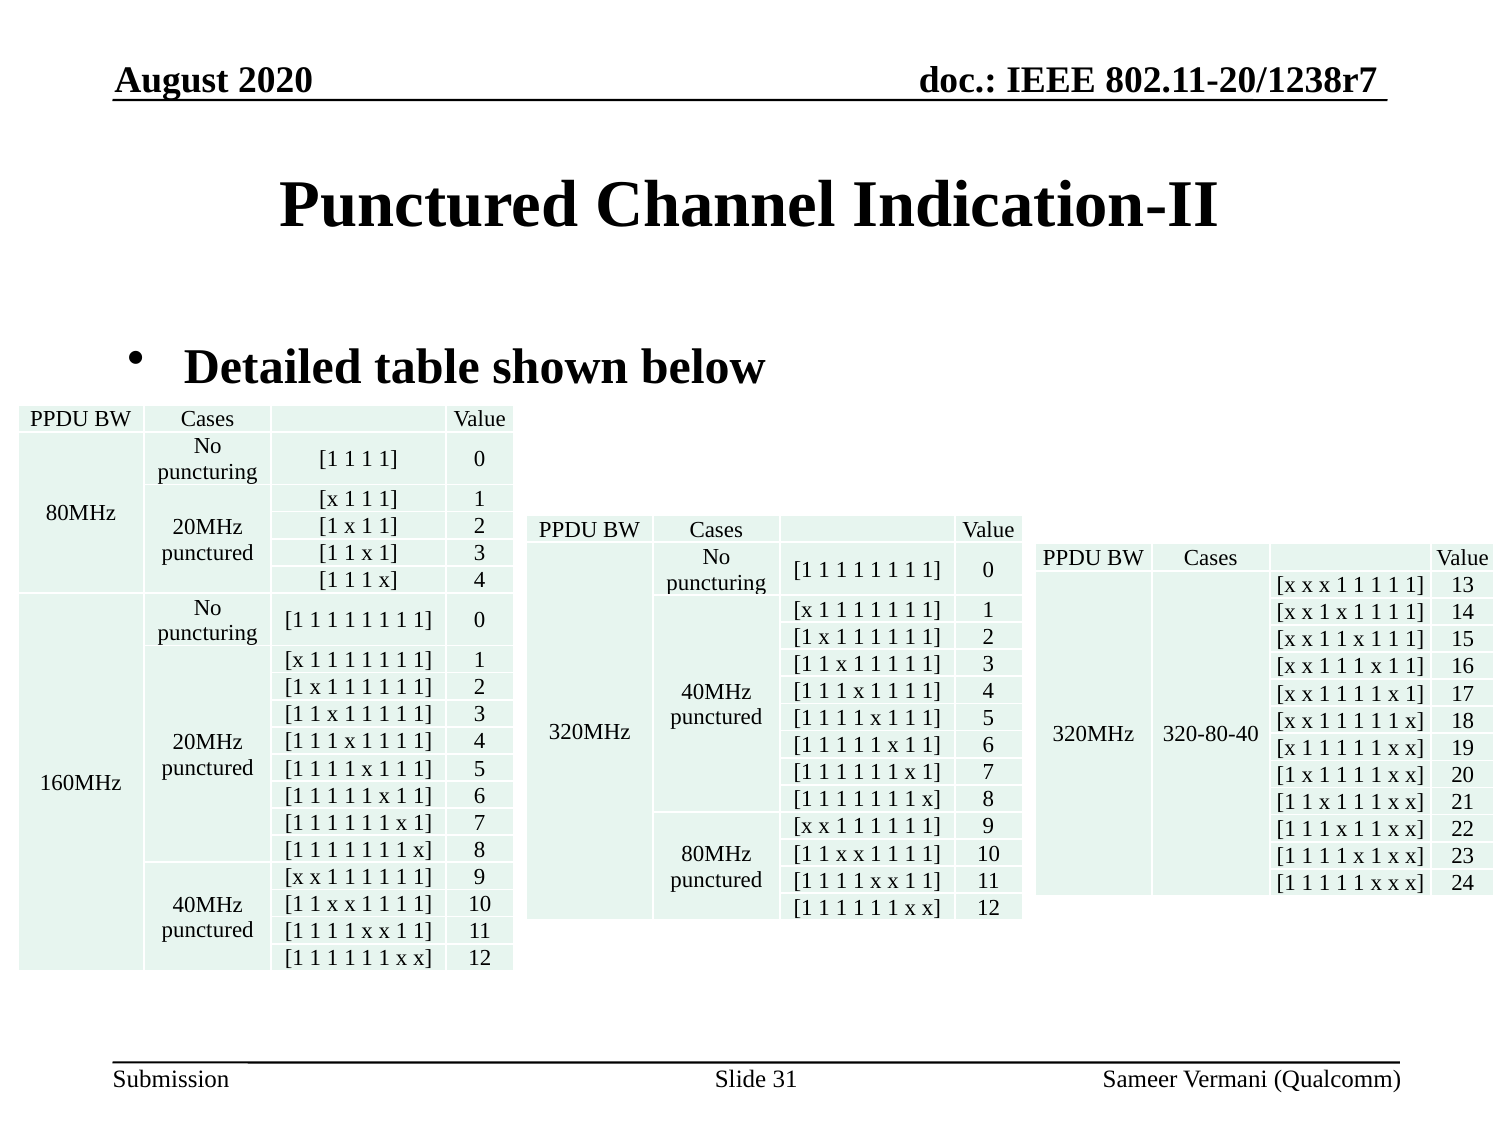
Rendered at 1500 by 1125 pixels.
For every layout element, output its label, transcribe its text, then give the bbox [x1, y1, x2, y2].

table_cell 11 [447, 917, 513, 943]
table_cell [1 1 1 1 1 1 x x] [781, 894, 954, 919]
table_cell [1 1 1 1 x 1 1 1] [272, 755, 445, 780]
table_cell [1 x 1 1 1 1 x x] [1271, 761, 1430, 787]
table_cell 320-80-40 [1153, 572, 1269, 895]
table_cell [1 1 x 1 1 1 1 1] [781, 650, 954, 675]
table_cell [1 1 1 1 1 x 1 1] [781, 731, 954, 757]
table_cell [1 x 1 1 1 1 1 1] [781, 623, 954, 648]
table_cell 24 [1432, 870, 1493, 895]
table_cell [1 1 1 1 x x 1 1] [781, 867, 954, 892]
table_header [272, 406, 445, 431]
table_cell [x x 1 1 x 1 1 1] [1271, 626, 1430, 651]
table_header Value [956, 516, 1022, 541]
table_cell 20 [1432, 761, 1493, 787]
table_header PPDU BW [1036, 544, 1151, 570]
table_header PPDU BW [527, 516, 652, 541]
table_cell [1 1 1 1 1 1 x x] [272, 945, 445, 970]
table_cell [x 1 1 1] [272, 485, 445, 511]
table_cell 10 [447, 890, 513, 916]
table_header Cases [1153, 544, 1269, 570]
table_cell [1 1 1 1 x x 1 1] [272, 917, 445, 943]
table_cell [1 1 1 1 1 x 1 1] [272, 782, 445, 807]
footer Sameer Vermani (Qualcomm) [1062, 1061, 1402, 1093]
table_header Cases [145, 406, 270, 431]
table_cell [1 1 1 1 1 x x x] [1271, 870, 1430, 895]
table_cell [1 1 1 1] [272, 433, 445, 484]
table_header [1271, 544, 1430, 570]
table_cell 6 [956, 731, 1022, 757]
table_cell No puncturing [654, 543, 779, 594]
table_header Value [1432, 544, 1493, 570]
table_header [781, 516, 954, 541]
table_cell No puncturing [145, 433, 270, 484]
table_cell 80MHz [19, 433, 143, 592]
table_cell [1 1 x 1 1 1 1 1] [272, 701, 445, 726]
table_cell 320MHz [527, 543, 652, 919]
table_cell 4 [447, 567, 513, 592]
table_cell 2 [447, 673, 513, 699]
table_cell [1 1 1 1 1 1 1 x] [781, 786, 954, 811]
table_cell [1 1 1 x 1 1 1 1] [272, 728, 445, 753]
list Detailed table shown below [112, 326, 1388, 1002]
slide_number Slide 31 [712, 1061, 800, 1093]
table_cell 3 [447, 540, 513, 565]
table_cell 7 [447, 809, 513, 834]
table_cell [x 1 1 1 1 1 x x] [1271, 734, 1430, 760]
table_cell 20MHz punctured [145, 485, 270, 592]
table_cell [1 1 1 1 x 1 1 1] [781, 704, 954, 730]
table_cell No puncturing [145, 594, 270, 645]
table_cell 0 [956, 543, 1022, 594]
table_cell 8 [447, 836, 513, 861]
table_cell 11 [956, 867, 1022, 892]
table_cell [x x 1 1 1 1 x 1] [1271, 680, 1430, 705]
table_cell [1 1 1 1 1 1 1 1] [781, 543, 954, 594]
title Punctured Channel Indication-II [112, 112, 1388, 288]
table_cell 12 [956, 894, 1022, 919]
table_cell 5 [956, 704, 1022, 730]
table_cell [1 1 1 x 1 1 1 1] [781, 677, 954, 703]
table_cell [x 1 1 1 1 1 1 1] [781, 596, 954, 621]
table_header Cases [654, 516, 779, 541]
table_cell 9 [447, 863, 513, 889]
table_cell [1 1 x x 1 1 1 1] [272, 890, 445, 916]
table_cell 12 [447, 945, 513, 970]
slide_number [114, 54, 354, 101]
table_cell [1 1 x 1] [272, 540, 445, 565]
table_cell [1 1 x x 1 1 1 1] [781, 840, 954, 865]
table_cell 20MHz punctured [145, 646, 270, 861]
table_cell 1 [447, 646, 513, 672]
table_cell 3 [956, 650, 1022, 675]
table_cell 2 [447, 512, 513, 538]
table_cell 4 [447, 728, 513, 753]
table_cell 80MHz punctured [654, 813, 779, 919]
table_cell 23 [1432, 843, 1493, 868]
table_cell [1 1 1 1 1 1 x 1] [781, 759, 954, 784]
table_cell [1 x 1 1 1 1 1 1] [272, 673, 445, 699]
table_cell [x x x 1 1 1 1 1] [1271, 572, 1430, 597]
table_cell [1 1 1 1 x 1 x x] [1271, 843, 1430, 868]
table_cell 8 [956, 786, 1022, 811]
table_cell [1 1 1 x] [272, 567, 445, 592]
table_cell 17 [1432, 680, 1493, 705]
table_cell 15 [1432, 626, 1493, 651]
table_cell 40MHz punctured [654, 596, 779, 811]
table_cell 18 [1432, 707, 1493, 732]
table_cell 2 [956, 623, 1022, 648]
table_header PPDU BW [19, 406, 143, 431]
table_cell [1 x 1 1] [272, 512, 445, 538]
table_cell [x x 1 1 1 1 1 x] [1271, 707, 1430, 732]
table_cell [1 1 1 1 1 1 x 1] [272, 809, 445, 834]
table_cell 19 [1432, 734, 1493, 760]
table_cell 40MHz punctured [145, 863, 270, 970]
table_cell [1 1 x 1 1 1 x x] [1271, 788, 1430, 814]
table_cell [x x 1 1 1 1 1 1] [781, 813, 954, 838]
table_cell [x 1 1 1 1 1 1 1] [272, 646, 445, 672]
table_cell [1 1 1 x 1 1 x x] [1271, 815, 1430, 841]
table_cell 7 [956, 759, 1022, 784]
table_cell 16 [1432, 653, 1493, 678]
table_cell [x x 1 1 1 x 1 1] [1271, 653, 1430, 678]
table_cell [x x 1 1 1 1 1 1] [272, 863, 445, 889]
table_header Value [447, 406, 513, 431]
table_cell 3 [447, 701, 513, 726]
table_cell [x x 1 x 1 1 1 1] [1271, 599, 1430, 624]
table_cell [1 1 1 1 1 1 1 x] [272, 836, 445, 861]
table_cell 4 [956, 677, 1022, 703]
table_cell 22 [1432, 815, 1493, 841]
table_cell 13 [1432, 572, 1493, 597]
table_cell 14 [1432, 599, 1493, 624]
table_cell 320MHz [1036, 572, 1151, 895]
table_cell 10 [956, 840, 1022, 865]
table_cell [1 1 1 1 1 1 1 1] [272, 594, 445, 645]
table_cell 21 [1432, 788, 1493, 814]
table_cell 160MHz [19, 594, 143, 970]
table_cell 0 [447, 433, 513, 484]
table_cell 1 [956, 596, 1022, 621]
table_cell 6 [447, 782, 513, 807]
table_cell 5 [447, 755, 513, 780]
table_cell 9 [956, 813, 1022, 838]
table_cell 1 [447, 485, 513, 511]
table_cell 0 [447, 594, 513, 645]
